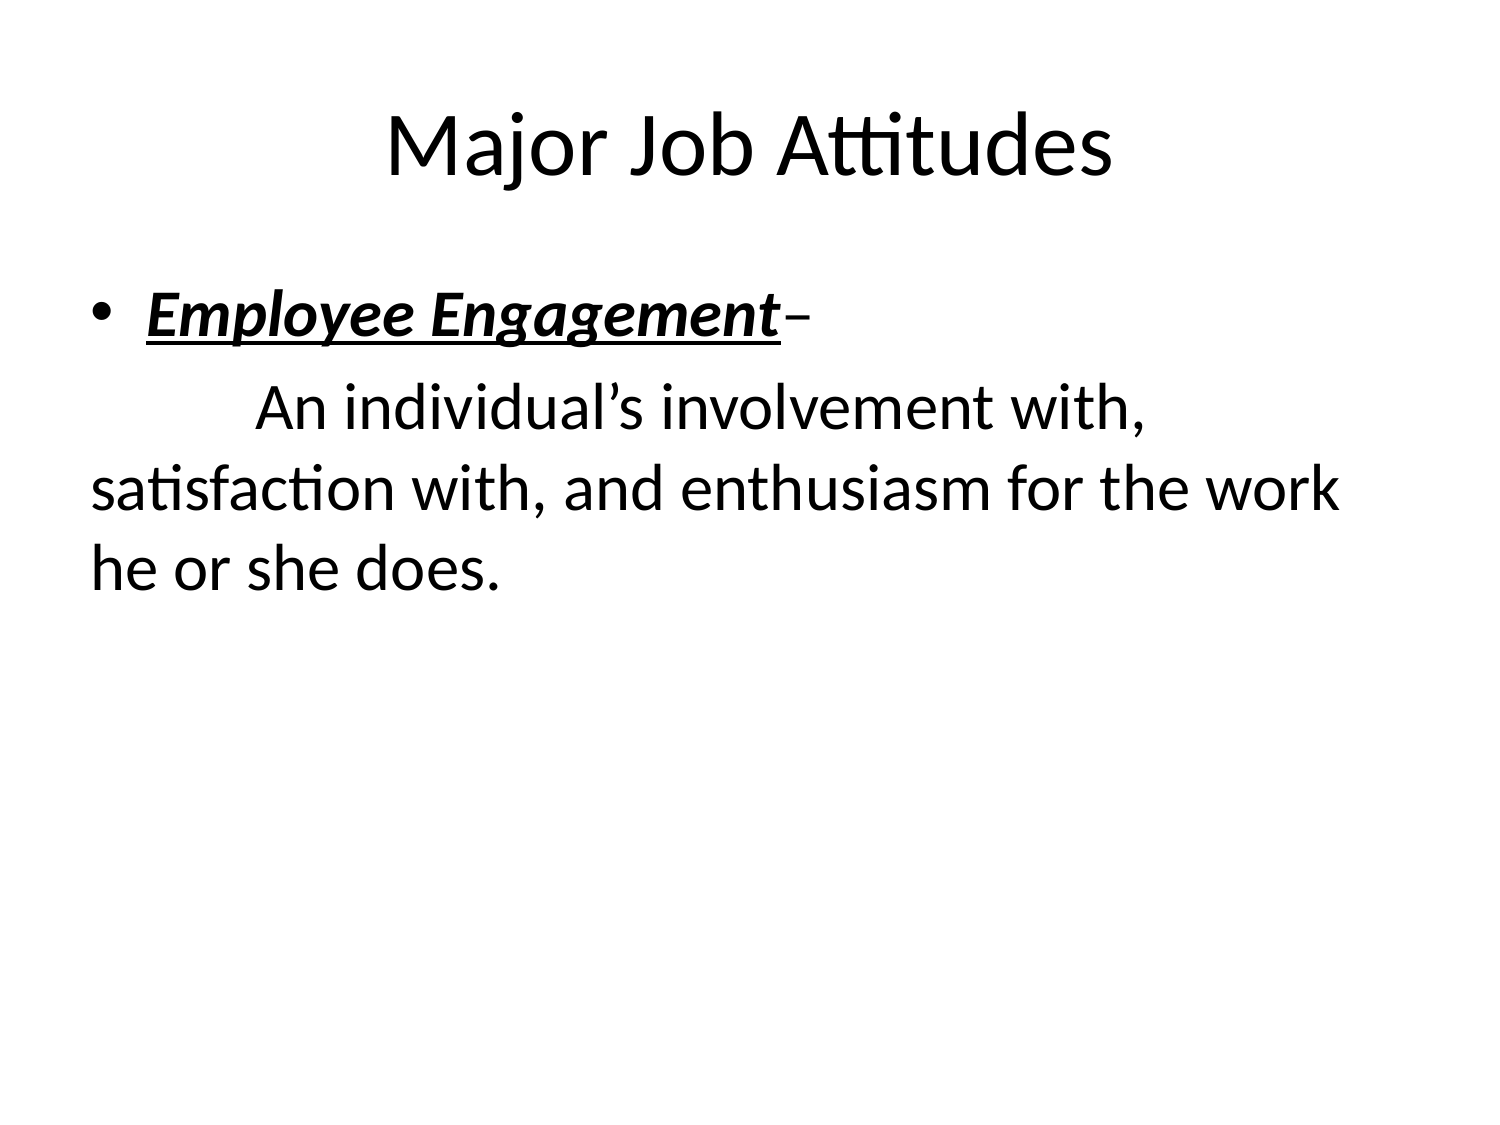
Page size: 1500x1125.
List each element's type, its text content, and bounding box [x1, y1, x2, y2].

list Employee Engagement– An individual’s involvement with, satisfaction with, and enthusiasm for the work he or she does. [75, 262, 1425, 1005]
title Major Job Attitudes [75, 45, 1425, 233]
